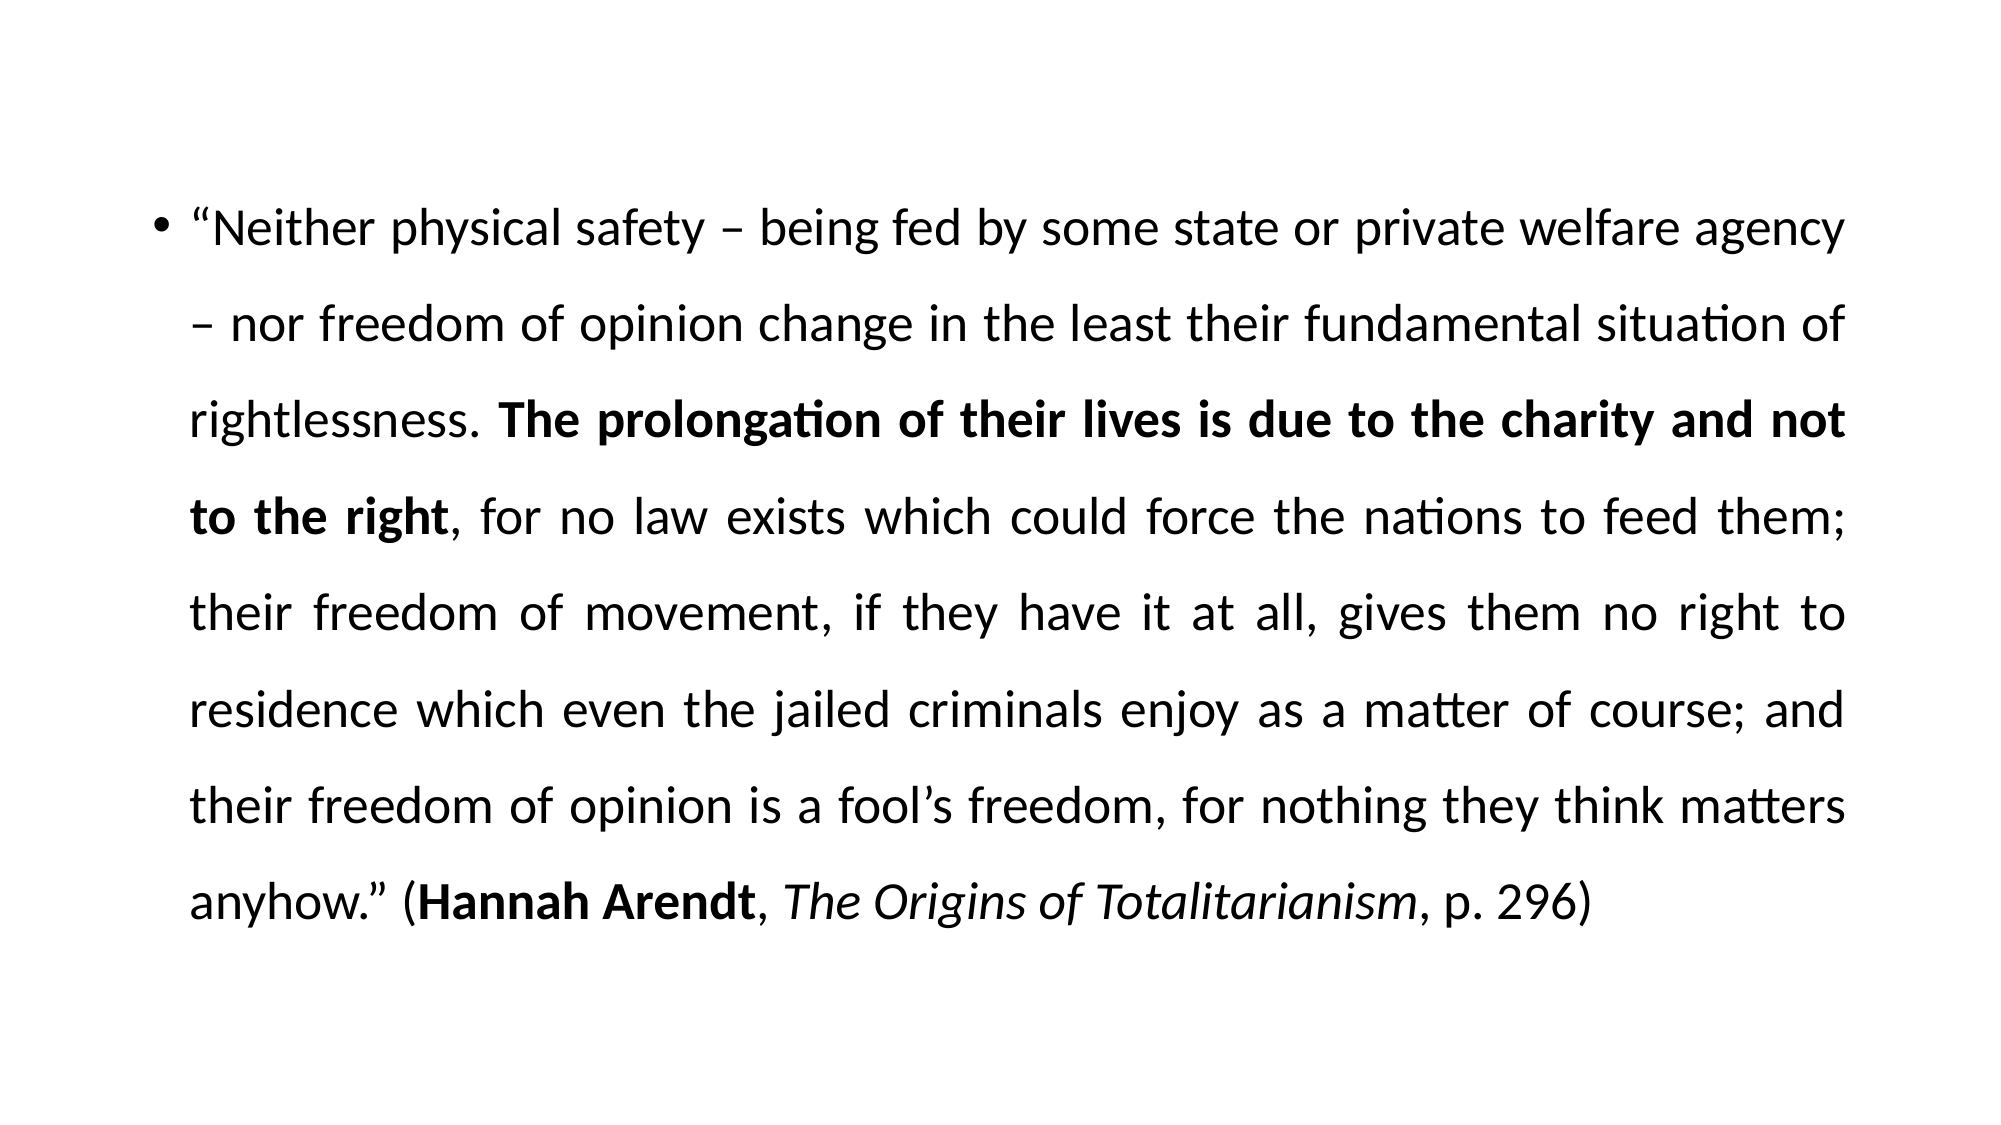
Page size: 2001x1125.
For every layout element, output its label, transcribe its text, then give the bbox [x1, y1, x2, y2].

list “Neither physical safety – being fed by some state or private welfare agency – nor freedom of opinion change in the least their fundamental situation of rightlessness. The prolongation of their lives is due to the charity and not to the right, for no law exists which could force the nations to feed them; their freedom of movement, if they have it at all, gives them no right to residence which even the jailed criminals enjoy as a matter of course; and their freedom of opinion is a fool’s freedom, for nothing they think matters anyhow.” (Hannah Arendt, The Origins of Totalitarianism, p. 296) [137, 151, 1863, 1014]
